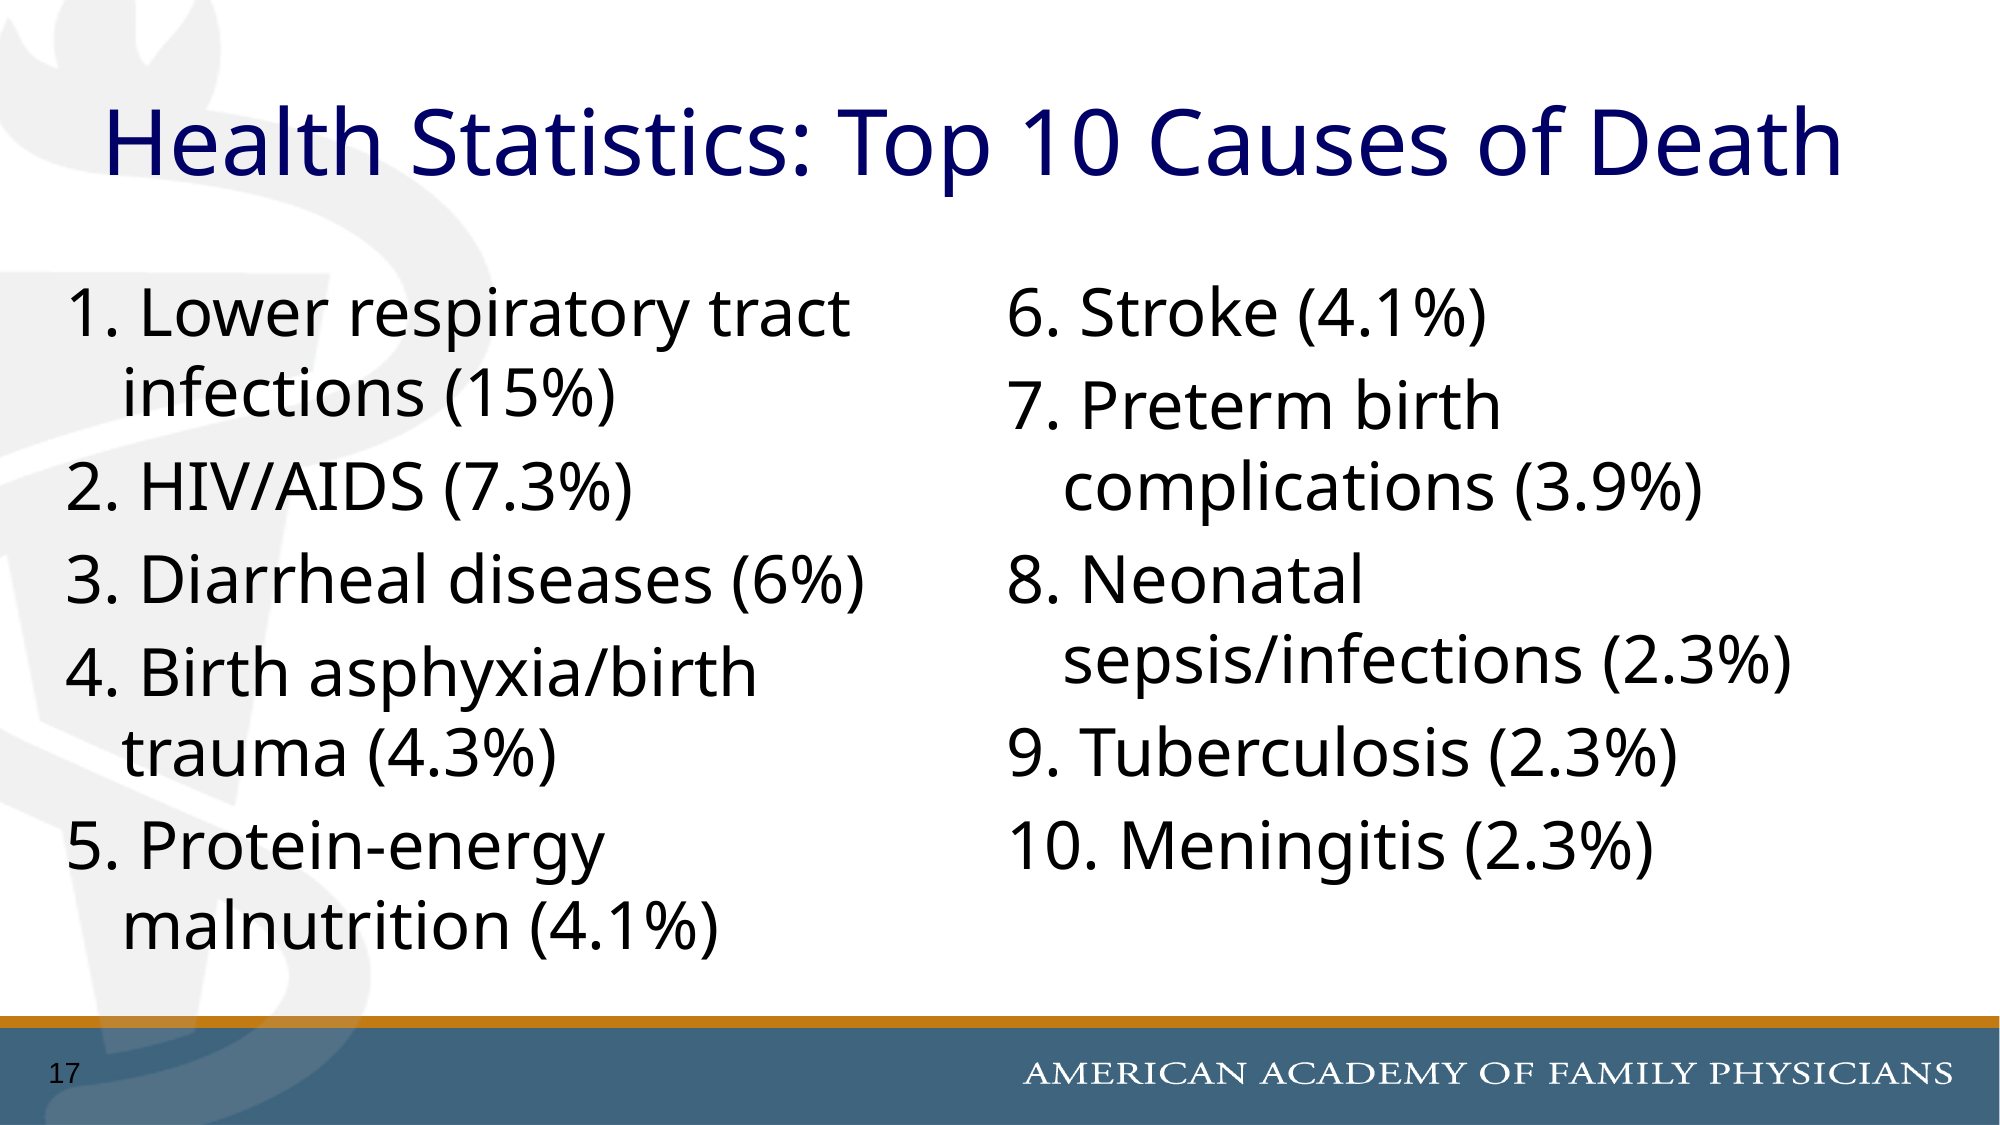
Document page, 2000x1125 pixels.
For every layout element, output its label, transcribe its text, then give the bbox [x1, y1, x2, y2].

title Health Statistics: Top 10 Causes of Death [49, 45, 1900, 233]
list 1. Lower respiratory tract infections (15%) 2. HIV/AIDS (7.3%) 3. Diarrheal diseases (6%) 4. Birth asphyxia/birth trauma (4.3%) 5. Protein-energy malnutrition (4.1%) [49, 262, 958, 1005]
list 6. Stroke (4.1%) 7. Preterm birth complications (3.9%) 8. Neonatal sepsis/infections (2.3%) 9. Tuberculosis (2.3%) 10. Meningitis (2.3%) [991, 262, 1900, 1005]
slide_number 17 [33, 1046, 150, 1125]
picture [0, 0, 2000, 1125]
